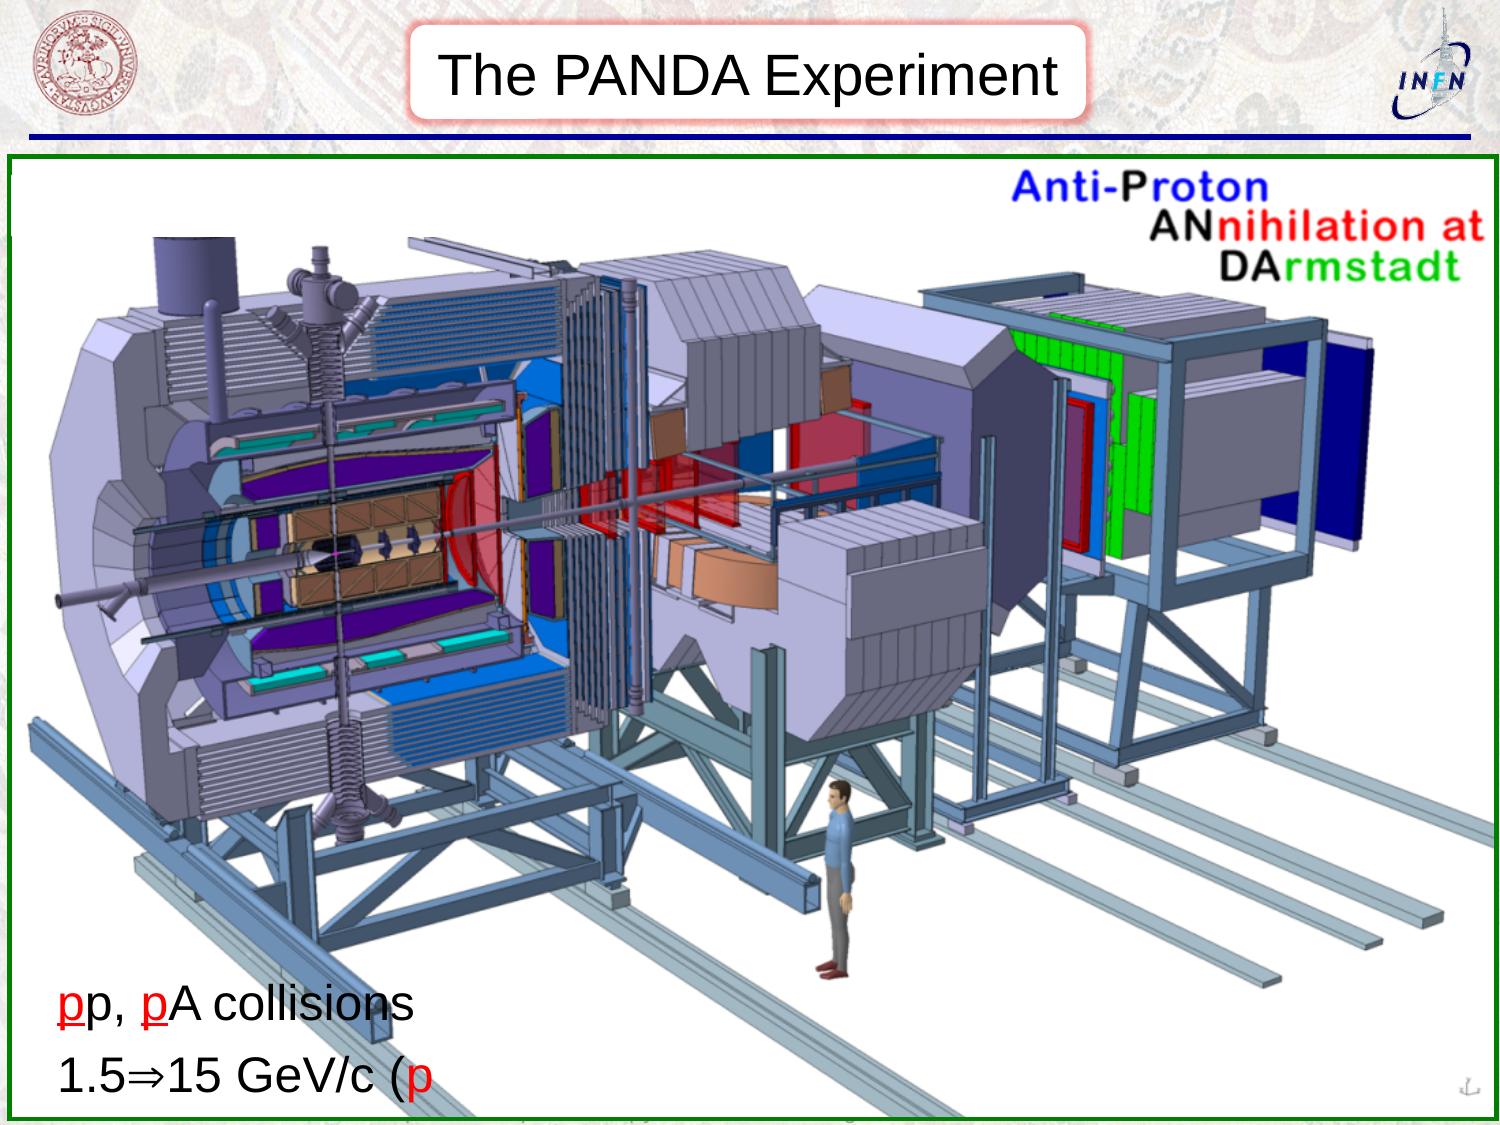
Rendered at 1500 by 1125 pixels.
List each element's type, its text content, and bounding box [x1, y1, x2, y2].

picture [1391, 7, 1471, 120]
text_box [11, 158, 1495, 1118]
text_box The PANDA Experiment [410, 24, 1086, 119]
picture [29, 8, 139, 120]
